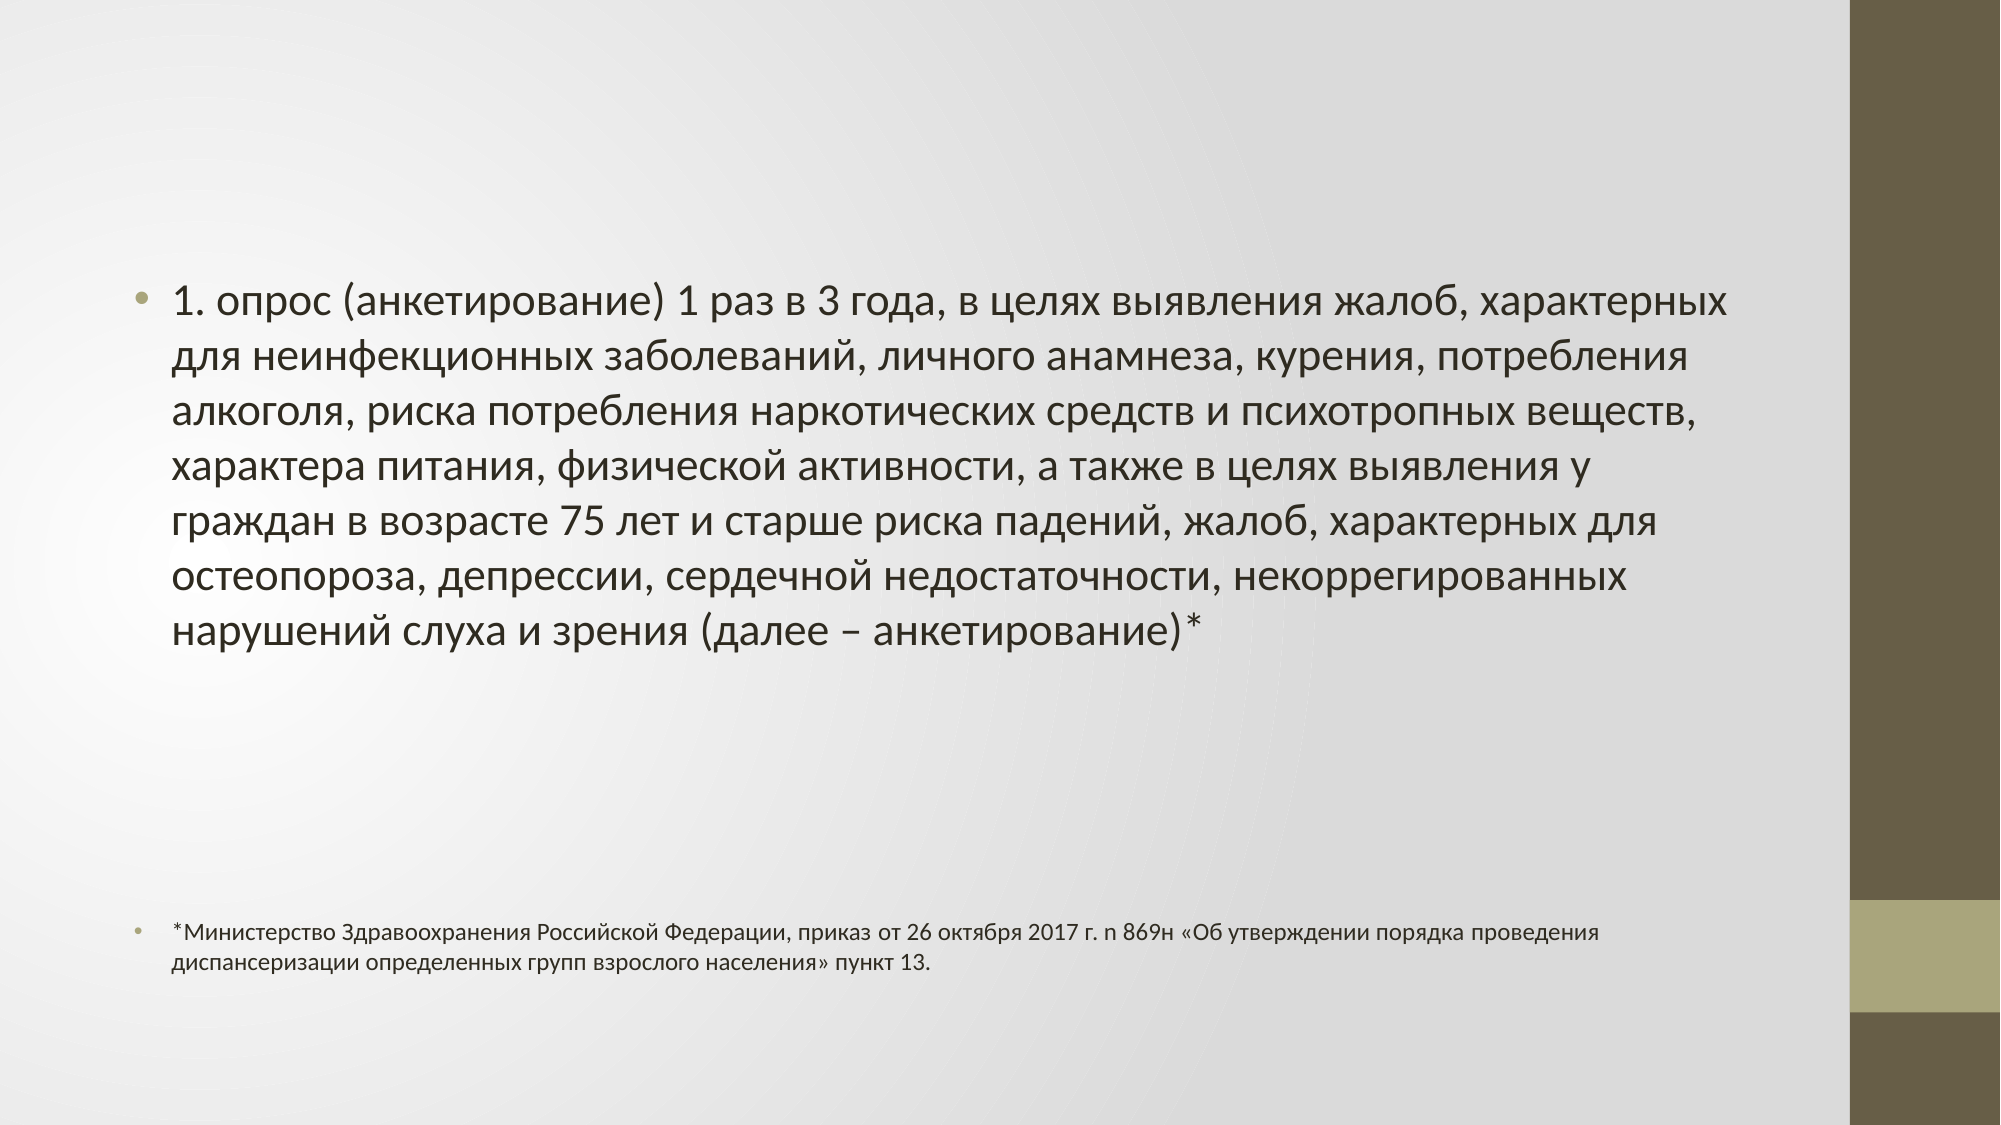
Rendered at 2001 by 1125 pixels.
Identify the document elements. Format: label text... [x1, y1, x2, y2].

list 1. опрос (анкетирование) 1 раз в 3 года, в целях выявления жалоб, характерных для неинфекционных заболеваний, личного анамнеза, курения, потребления алкоголя, риска потребления наркотических средств и психотропных веществ, характера питания, физической активности, а также в целях выявления у граждан в возрасте 75 лет и старше риска падений, жалоб, характерных для остеопороза, депрессии, сердечной недостаточности, некоррегированных нарушений слуха и зрения (далее – анкетирование)* *Министерство Здравоохранения Российской Федерации, приказ от 26 октября 2017 г. n 869н «Об утверждении порядка проведения диспансеризации определенных групп взрослого населения» пункт 13. [99, 262, 1767, 1050]
